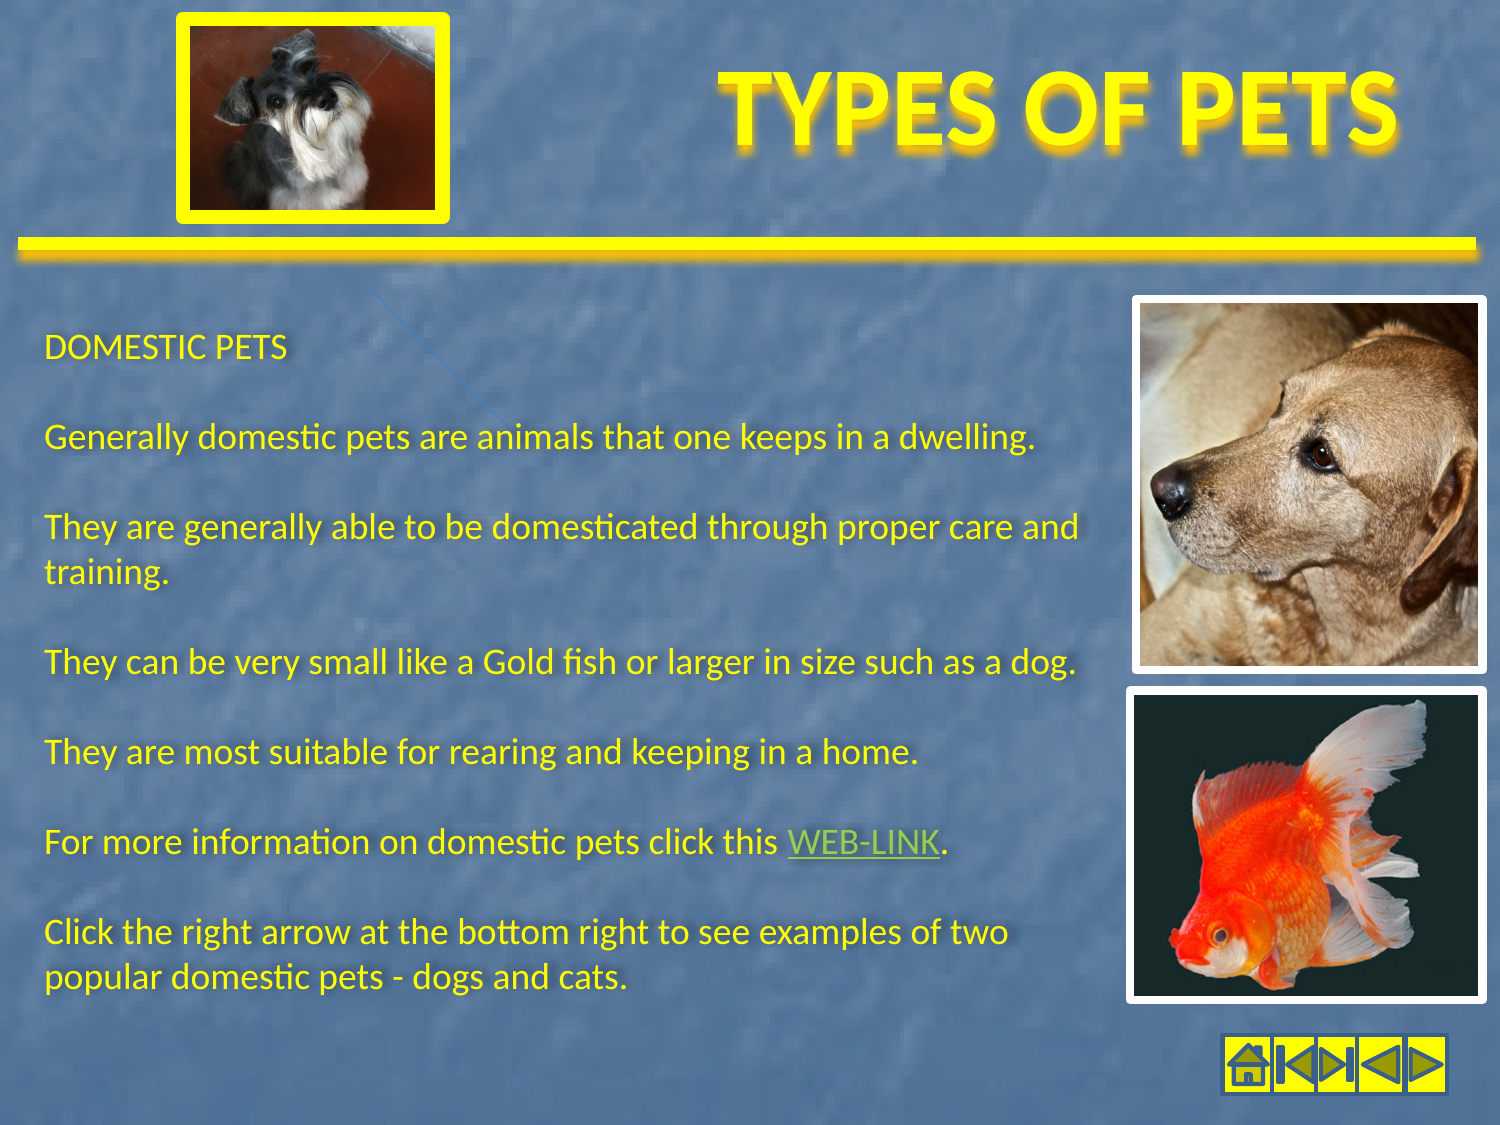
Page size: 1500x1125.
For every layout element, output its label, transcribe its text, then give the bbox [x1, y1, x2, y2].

text_box DOMESTIC PETS Generally domestic pets are animals that one keeps in a dwelling. They are generally able to be domesticated through proper care and training. They can be very small like a Gold fish or larger in size such as a dog. They are most suitable for rearing and keeping in a home. For more information on domestic pets click this WEB-LINK. Click the right arrow at the bottom right to see examples of two popular domestic pets - dogs and cats. [29, 314, 1125, 1045]
picture [0, 0, 1500, 1125]
